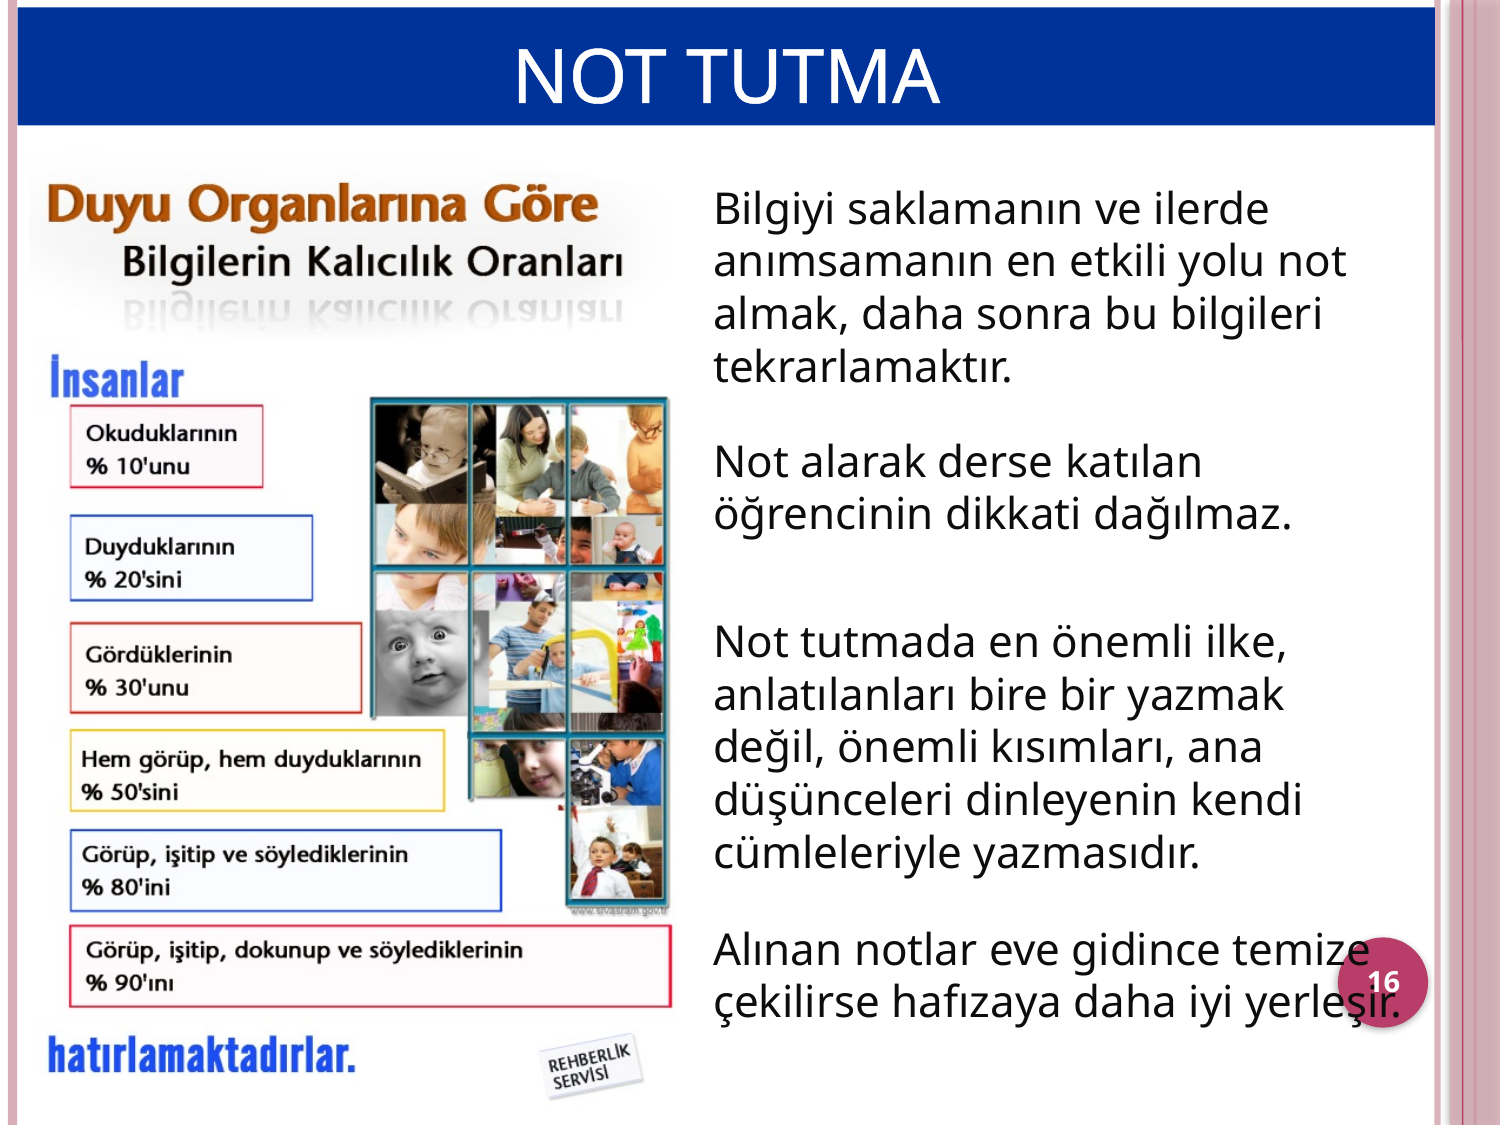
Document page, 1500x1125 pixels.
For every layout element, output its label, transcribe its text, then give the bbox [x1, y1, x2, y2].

title NOT TUTMA [17, 7, 1435, 126]
picture [28, 136, 706, 1125]
list Bilgiyi saklamanın ve ilerde anımsamanın en etkili yolu not almak, daha sonra bu bilgileri tekrarlamaktır. Not alarak derse katılan öğrencinin dikkati dağılmaz. Not tutmada en önemli ilke, anlatılanları bire bir yazmak değil, önemli kısımları, ana düşünceleri dinleyenin kendi cümleleriyle yazmasıdır. Alınan notlar eve gidince temize çekilirse hafızaya daha iyi yerleşir. [712, 172, 1424, 1064]
slide_number 16 [1333, 940, 1434, 1026]
